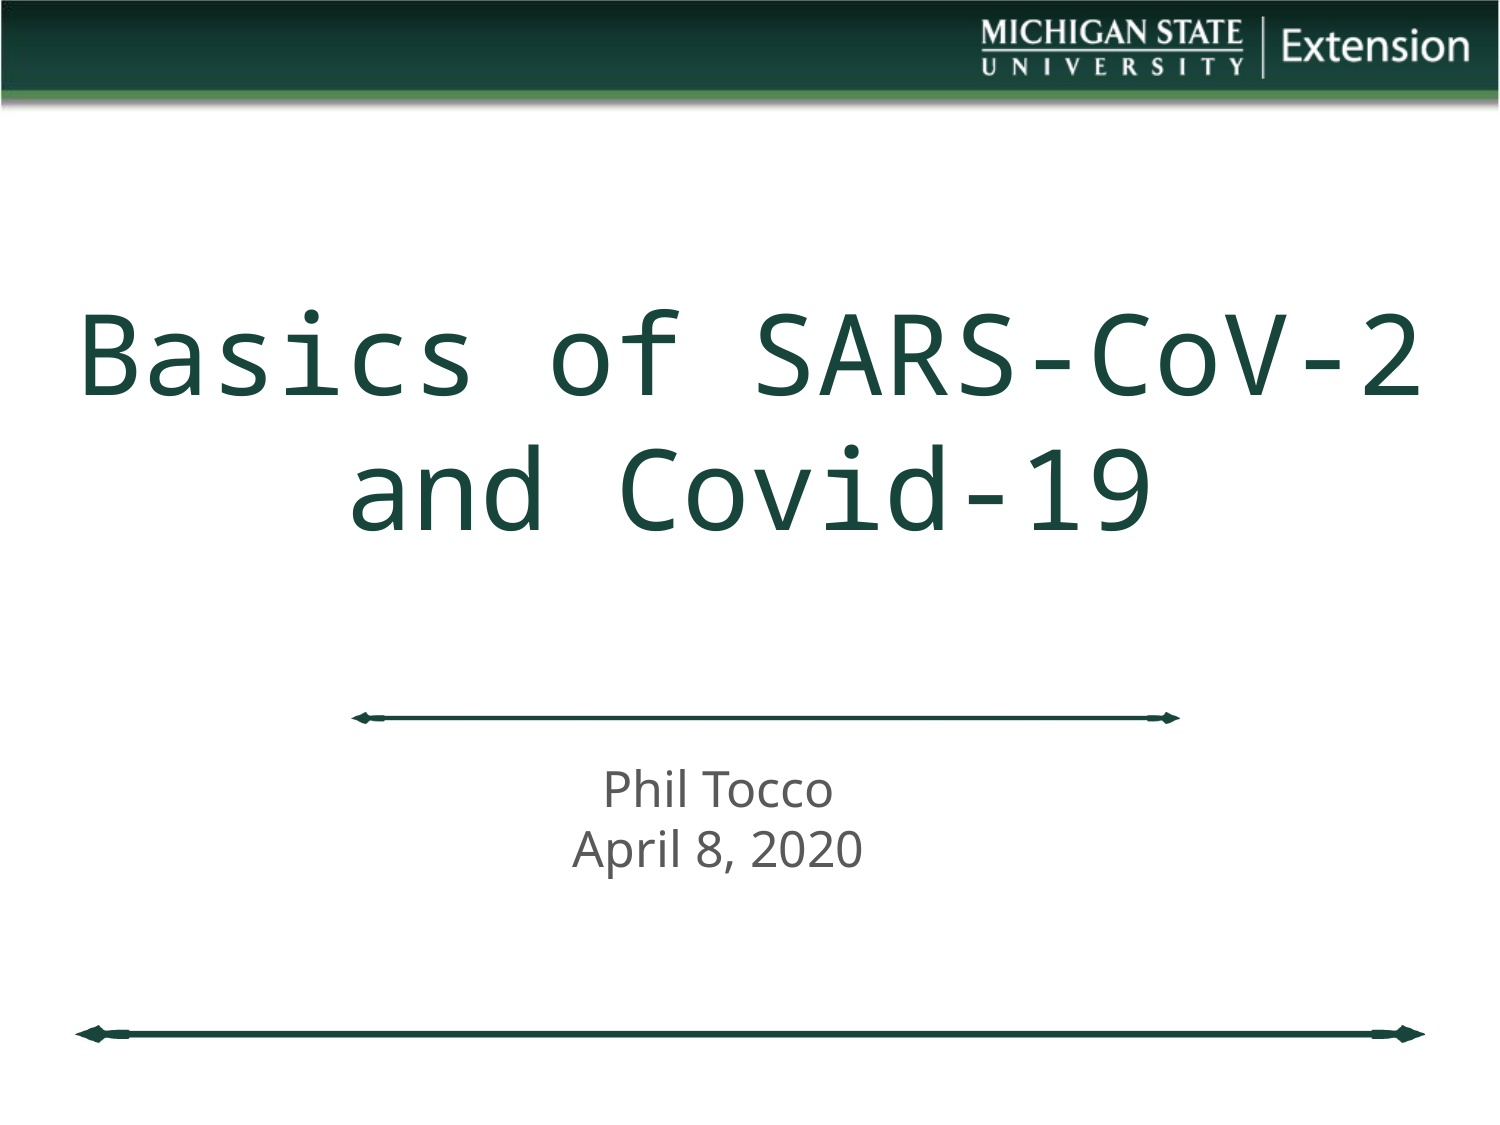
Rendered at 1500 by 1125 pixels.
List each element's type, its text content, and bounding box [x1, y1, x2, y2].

subtitle Phil Tocco April 8, 2020 [249, 750, 1188, 1010]
picture [75, 1025, 1425, 1043]
title Basics of SARS-CoV-2 and Covid-19 [59, 275, 1441, 659]
picture [351, 712, 1180, 724]
picture [0, 0, 1500, 113]
